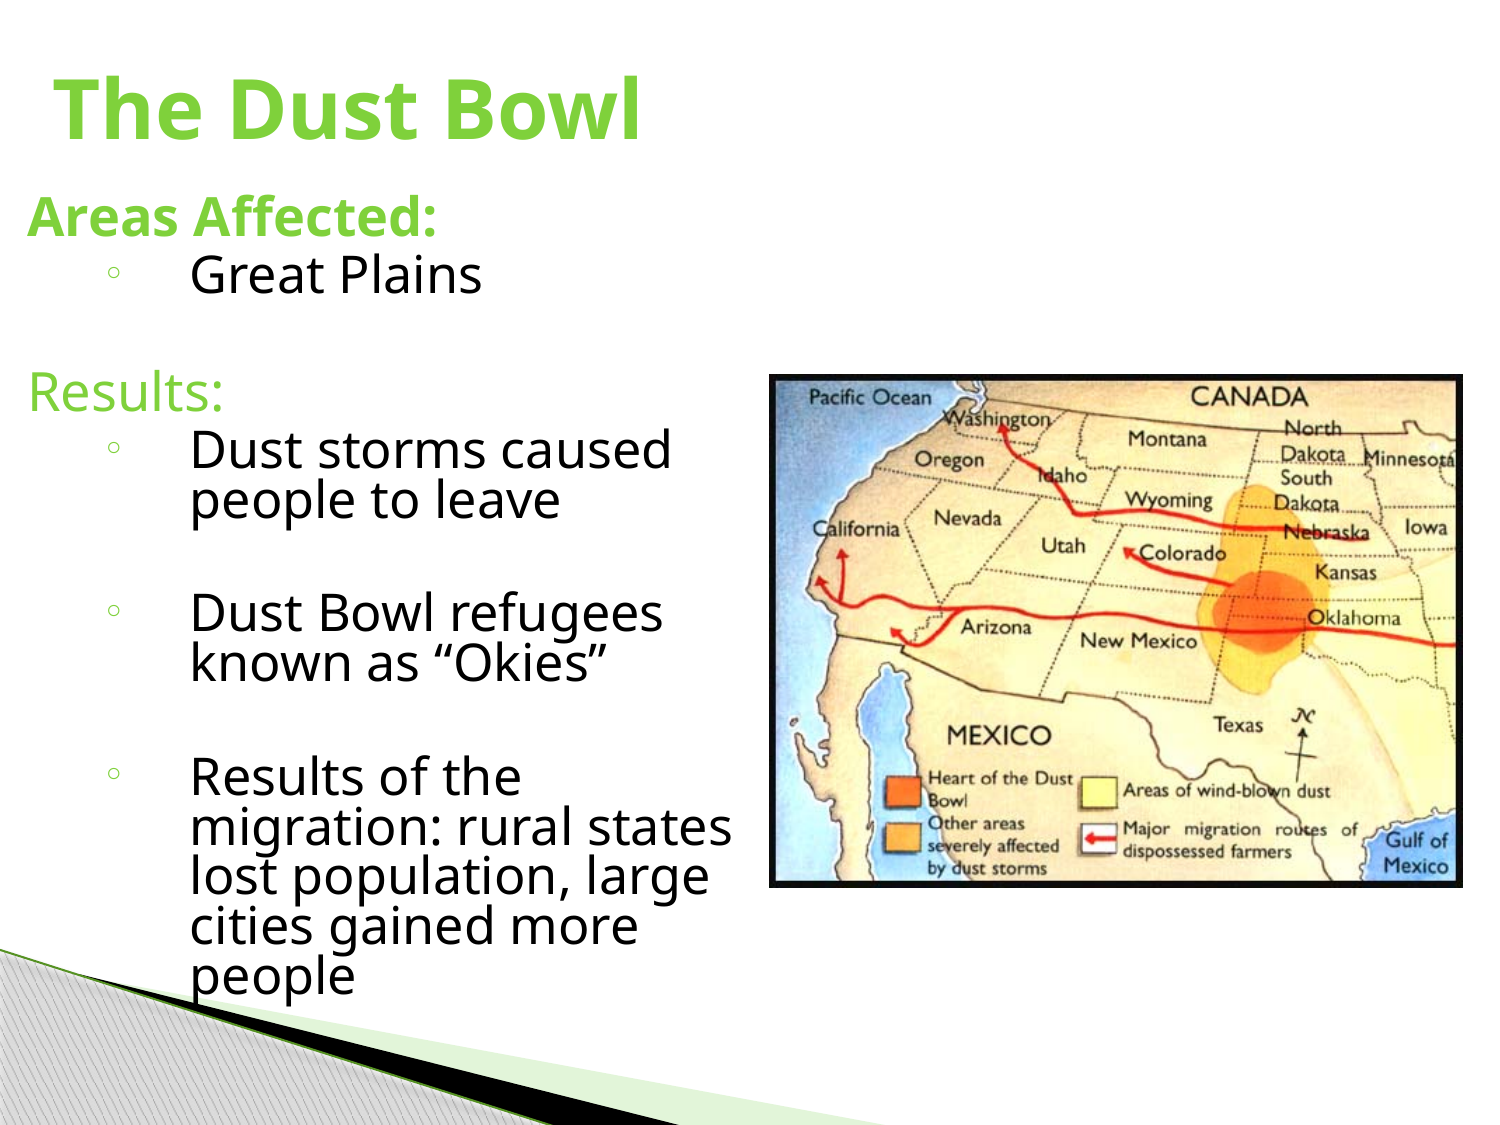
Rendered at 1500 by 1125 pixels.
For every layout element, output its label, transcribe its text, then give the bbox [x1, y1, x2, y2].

title The Dust Bowl [37, 12, 1388, 200]
picture [769, 374, 1463, 888]
list Areas Affected: Great Plains Results: Dust storms caused people to leave Dust Bowl refugees known as “Okies” Results of the migration: rural states lost population, large cities gained more people [12, 187, 788, 1038]
